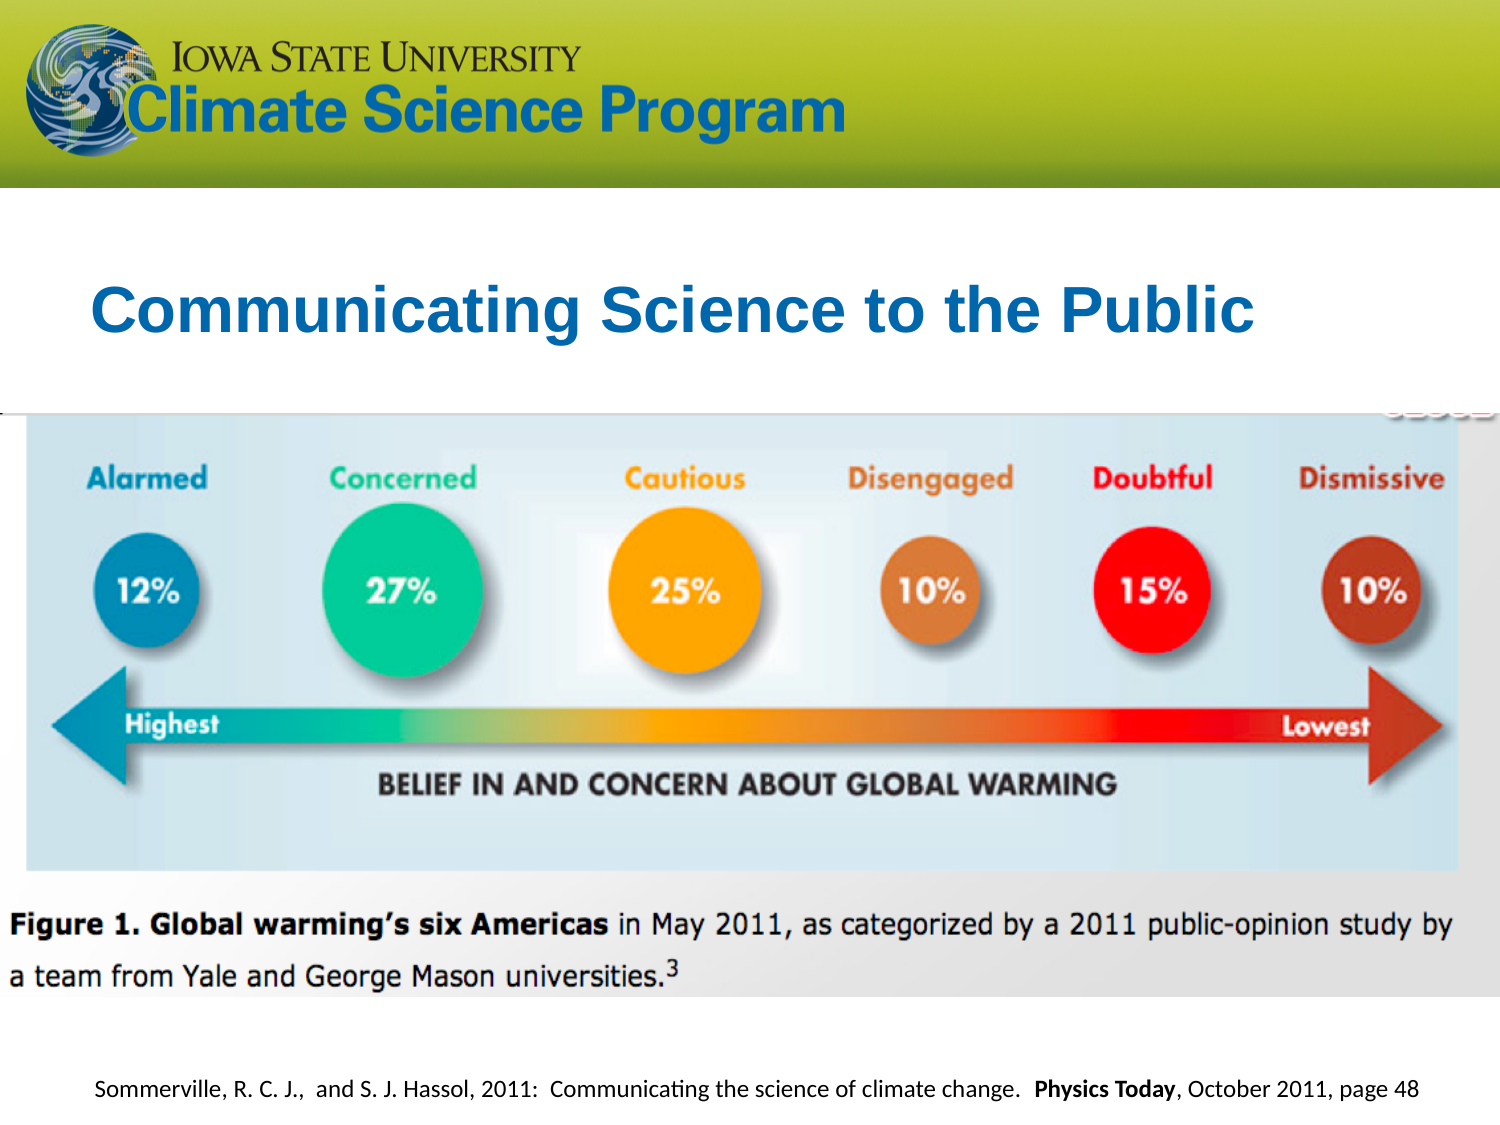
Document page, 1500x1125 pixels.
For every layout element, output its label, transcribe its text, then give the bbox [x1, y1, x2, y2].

picture [0, 0, 1500, 188]
picture [0, 413, 1500, 997]
text_box Sommerville, R. C. J., and S. J. Hassol, 2011: Communicating the science of climate change. Physics Today, October 2011, page 48 [79, 1065, 1436, 1111]
title Communicating Science to the Public [75, 200, 1425, 353]
